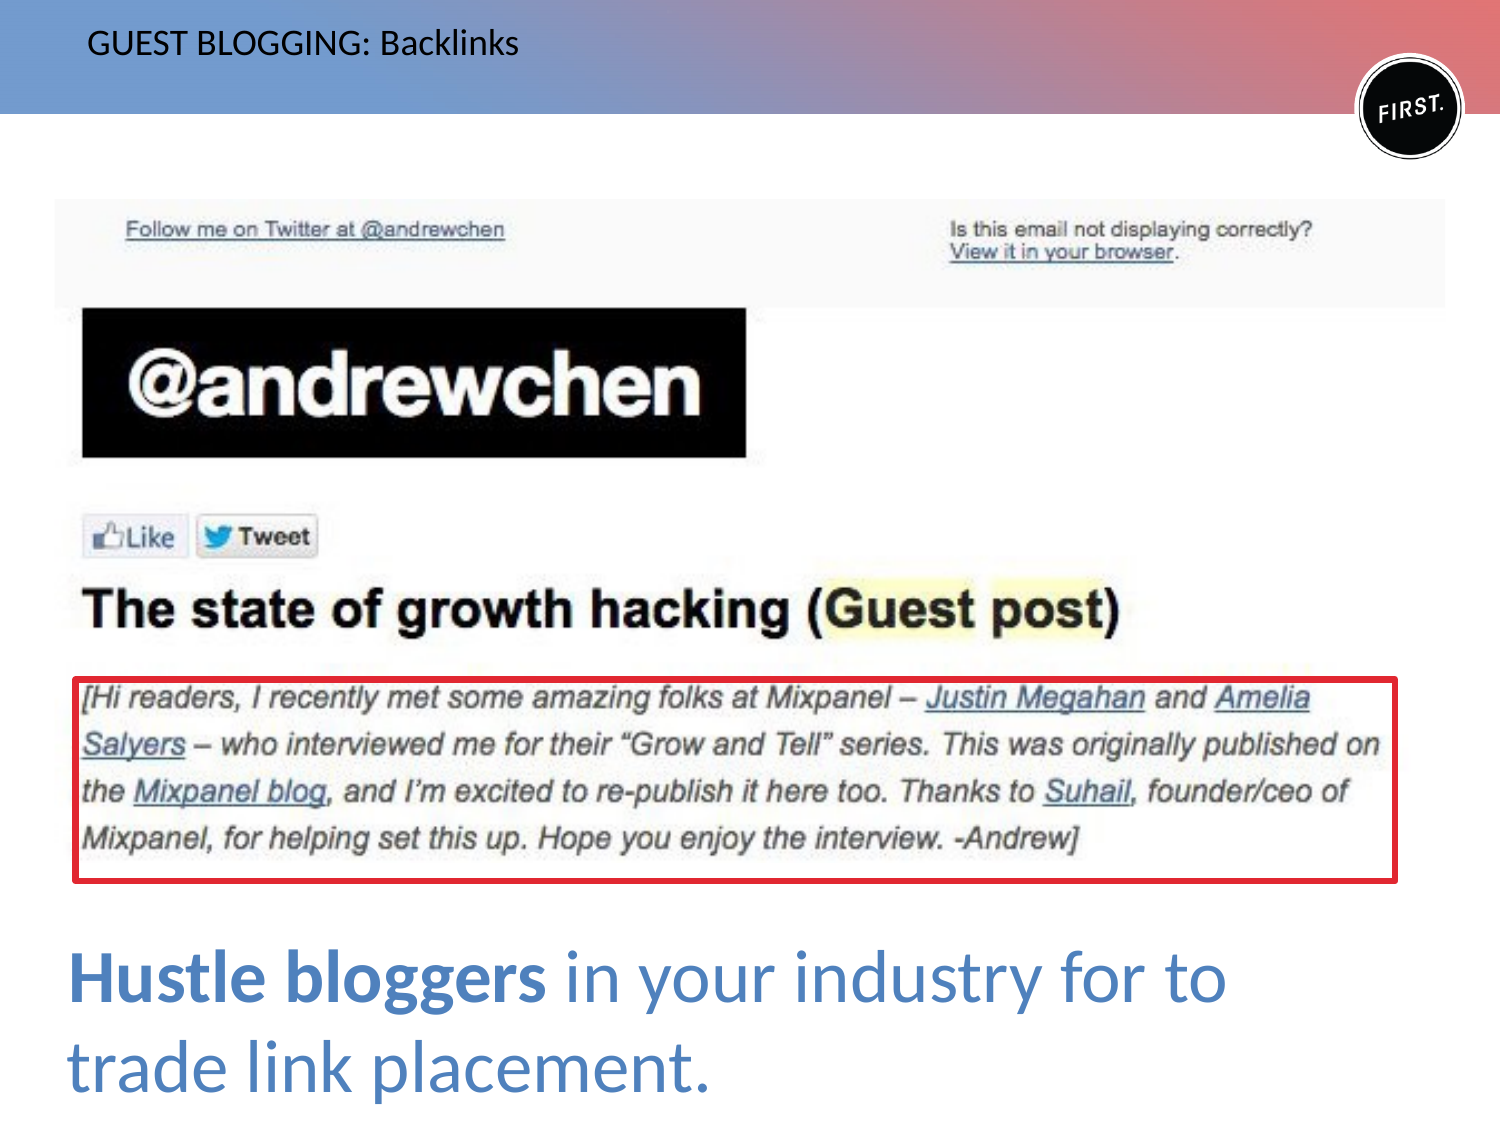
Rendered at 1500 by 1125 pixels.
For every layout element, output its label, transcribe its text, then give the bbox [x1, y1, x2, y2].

text_box [54, 199, 1446, 863]
text_box Hustle bloggers in your industry for to trade link placement. [66, 927, 1388, 1108]
picture [0, 0, 1500, 162]
text_box [75, 679, 1396, 882]
title GUEST BLOGGING: Backlinks [86, 17, 1414, 110]
